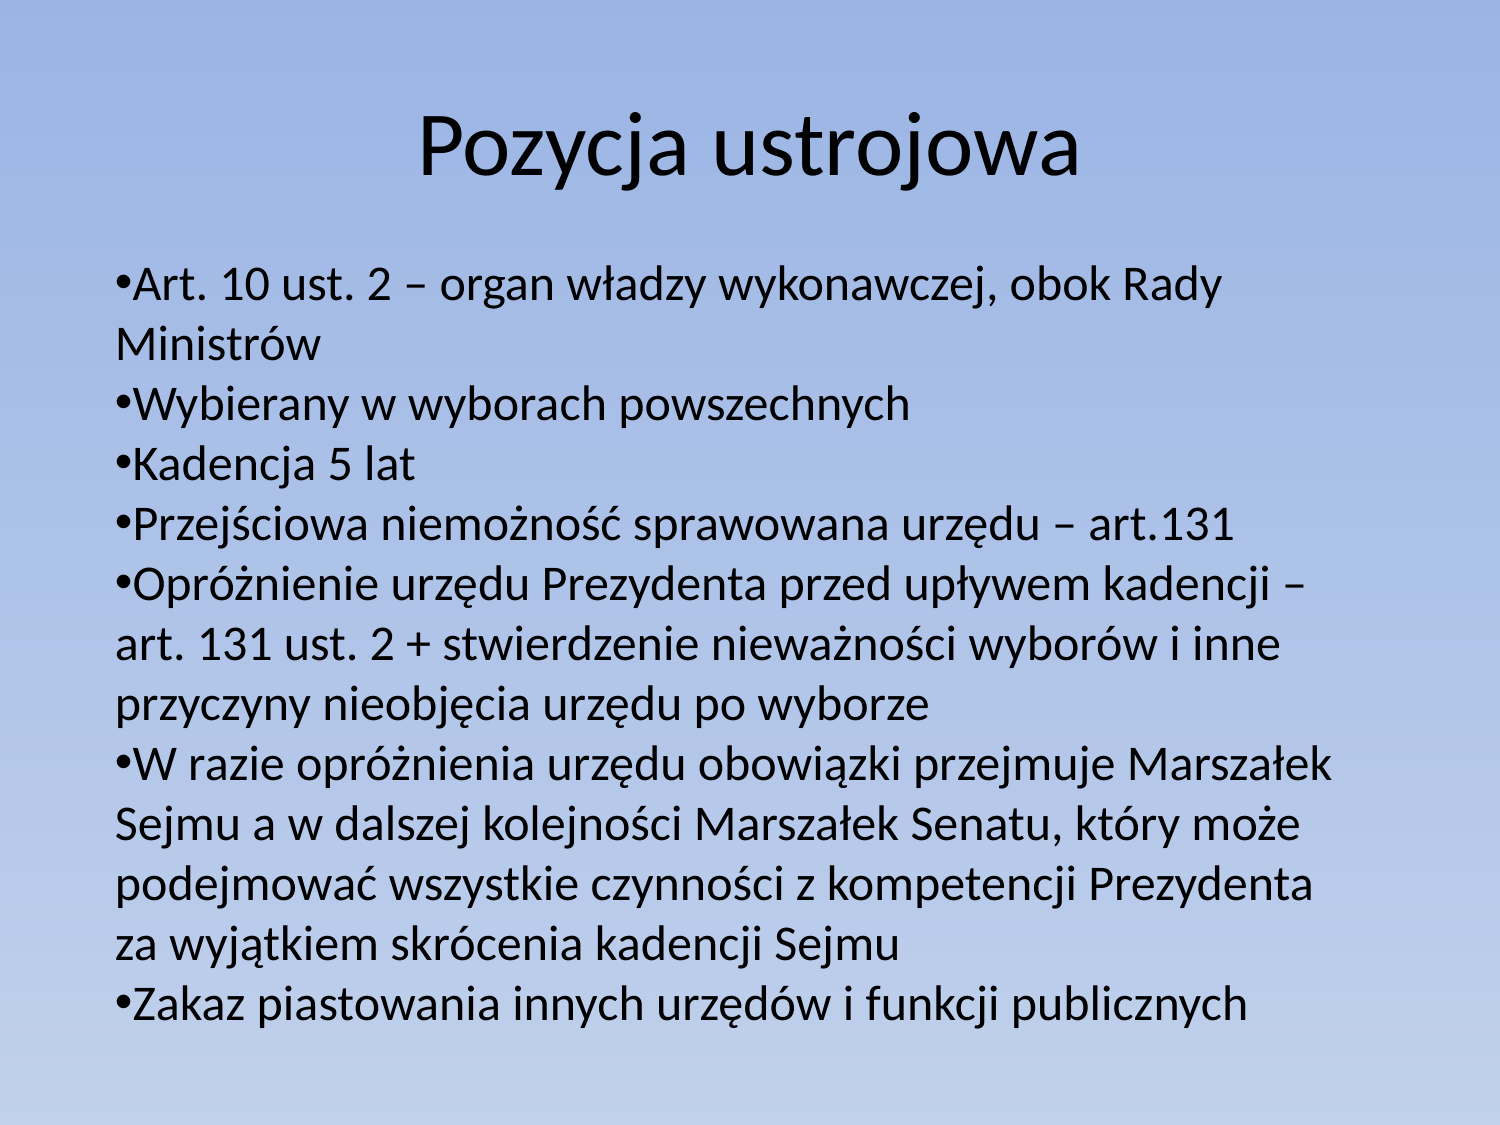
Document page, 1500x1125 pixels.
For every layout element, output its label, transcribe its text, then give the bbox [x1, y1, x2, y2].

text_box Art. 10 ust. 2 – organ władzy wykonawczej, obok Rady Ministrów Wybierany w wyborach powszechnych Kadencja 5 lat Przejściowa niemożność sprawowana urzędu – art.131 Opróżnienie urzędu Prezydenta przed upływem kadencji – art. 131 ust. 2 + stwierdzenie nieważności wyborów i inne przyczyny nieobjęcia urzędu po wyborze W razie opróżnienia urzędu obowiązki przejmuje Marszałek Sejmu a w dalszej kolejności Marszałek Senatu, który może podejmować wszystkie czynności z kompetencji Prezydenta za wyjątkiem skrócenia kadencji Sejmu Zakaz piastowania innych urzędów i funkcji publicznych [100, 243, 1380, 1125]
title Pozycja ustrojowa [75, 45, 1425, 233]
